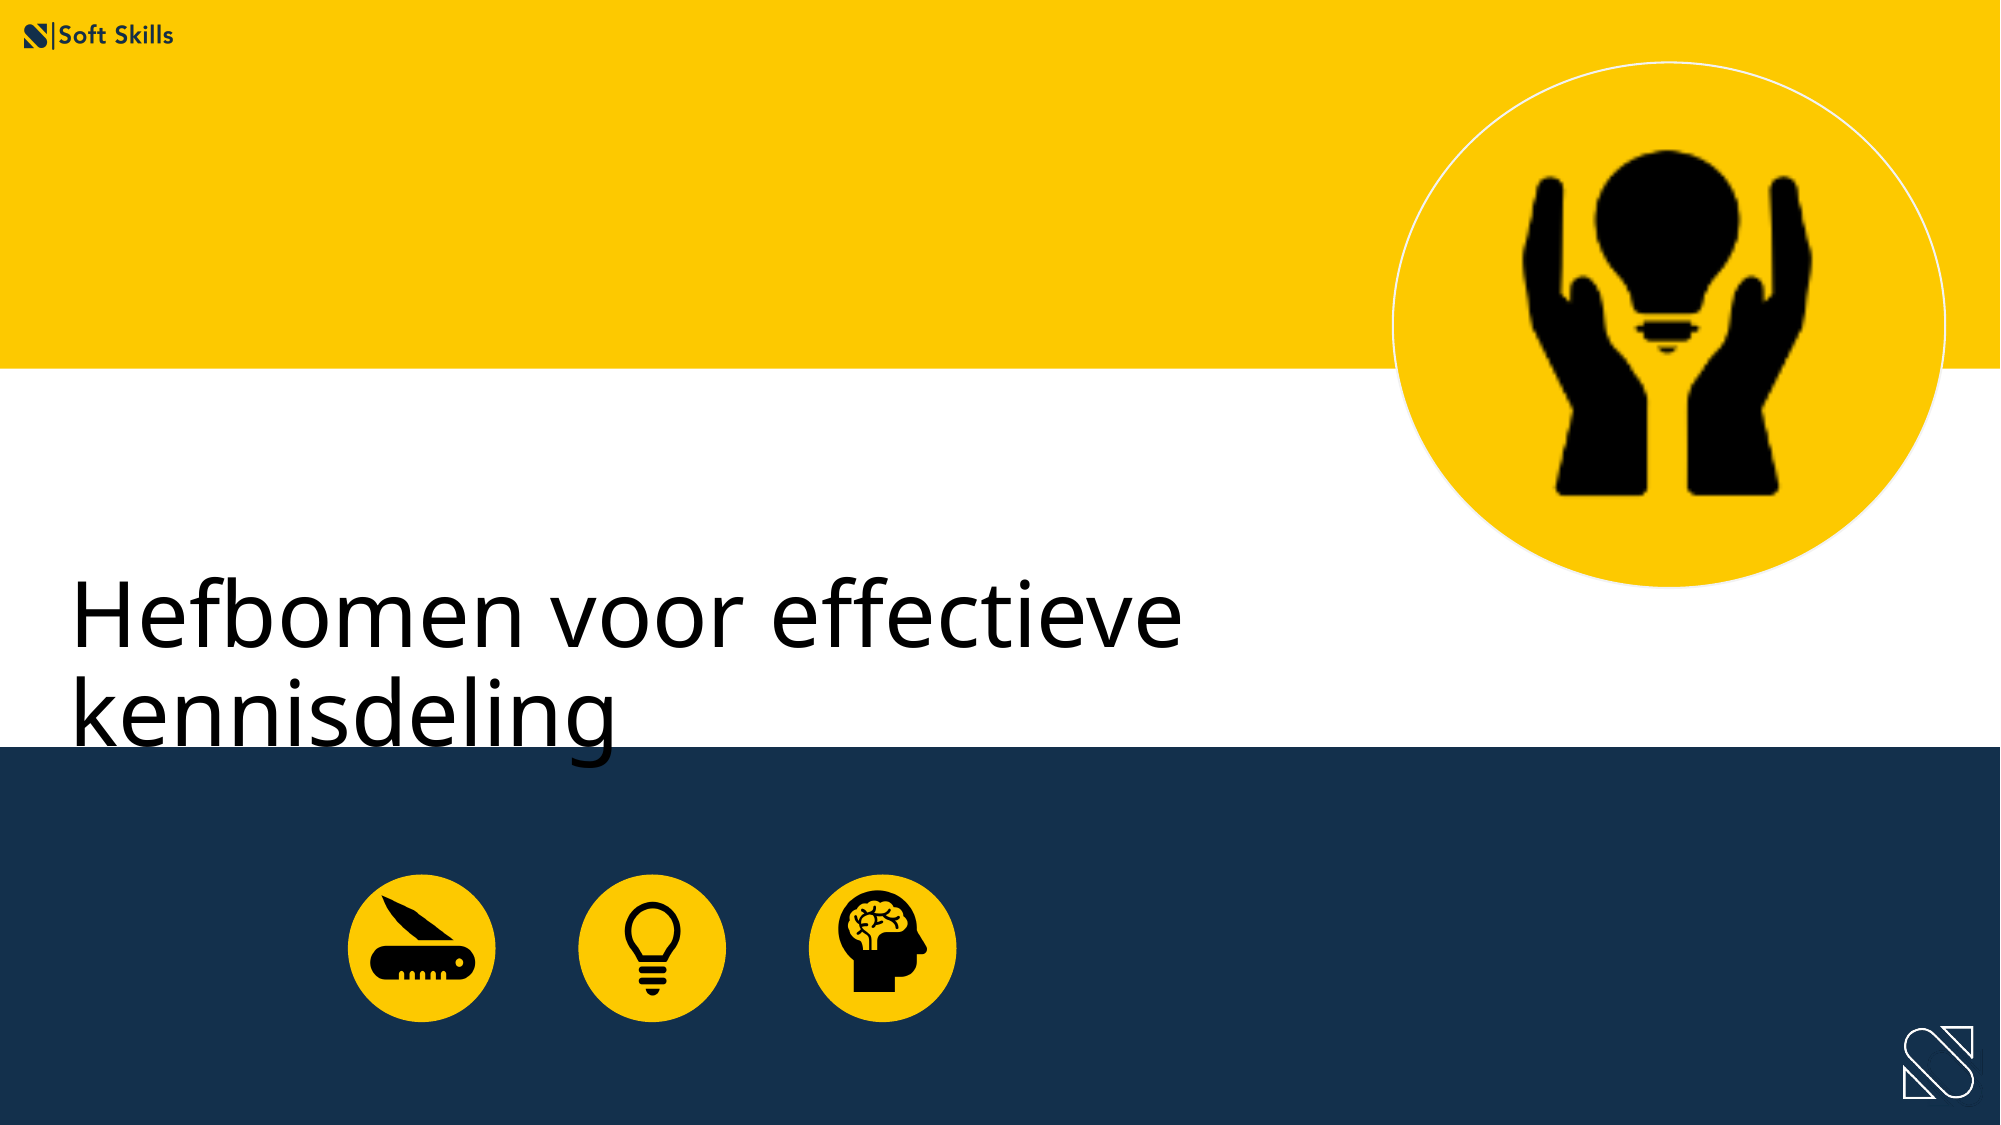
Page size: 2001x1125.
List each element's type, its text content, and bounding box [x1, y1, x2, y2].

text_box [347, 874, 496, 1023]
picture [1903, 1026, 1983, 1107]
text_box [808, 874, 957, 1023]
text_box [1392, 62, 1946, 589]
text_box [578, 874, 726, 1023]
picture [24, 22, 174, 54]
picture [1480, 145, 1857, 503]
list Hefbomen voor effectieve kennisdeling [54, 560, 1617, 666]
